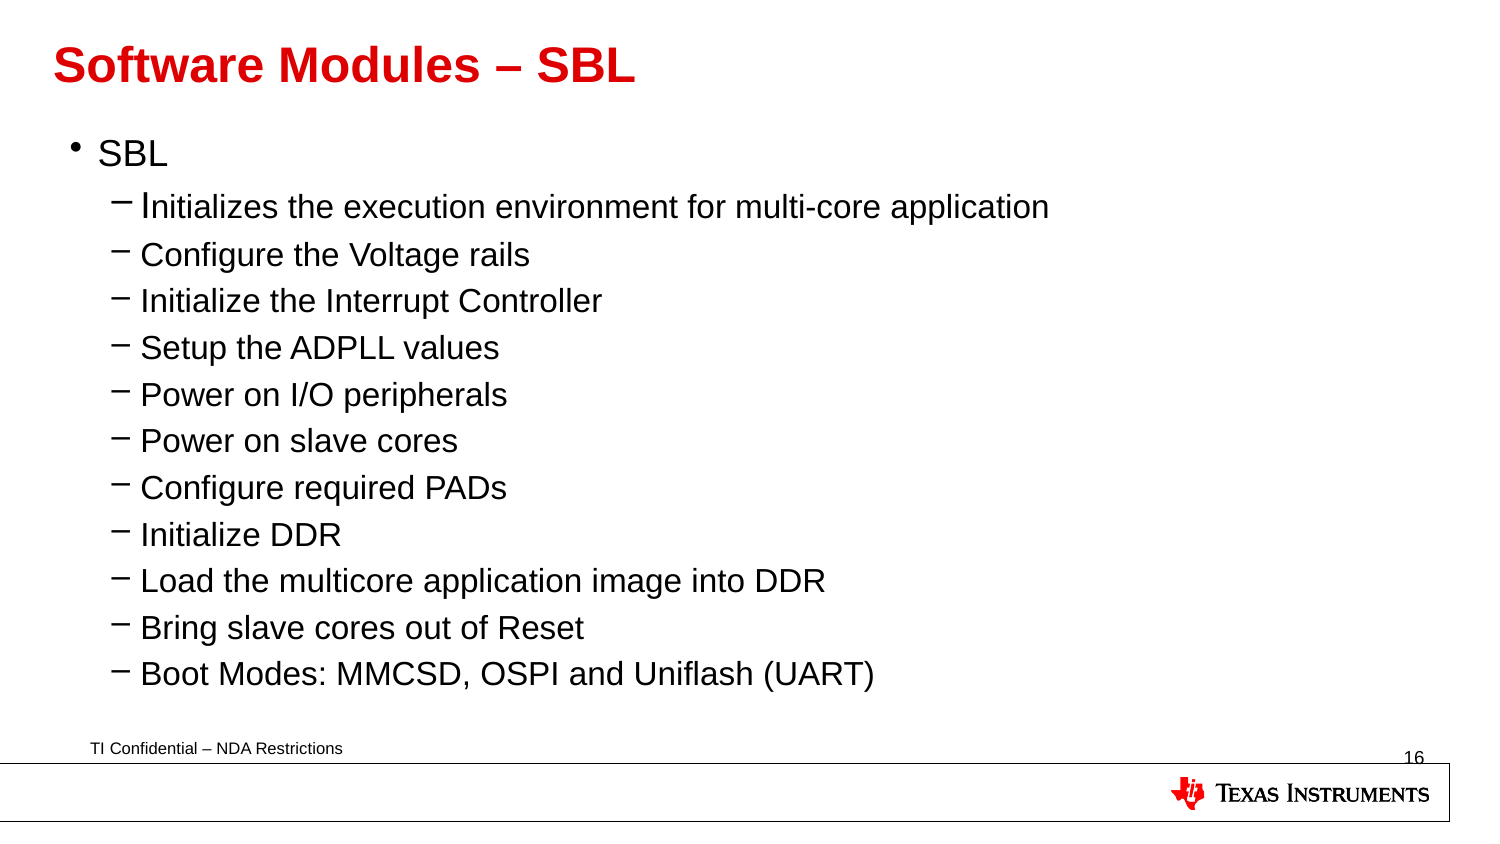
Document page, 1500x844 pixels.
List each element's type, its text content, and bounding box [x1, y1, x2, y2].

title Software Modules – SBL [37, 17, 1426, 119]
list SBL Initializes the execution environment for multi-core application Configure the Voltage rails Initialize the Interrupt Controller Setup the ADPLL values Power on I/O peripherals Power on slave cores Configure required PADs Initialize DDR Load the multicore application image into DDR Bring slave cores out of Reset Boot Modes: MMCSD, OSPI and Uniflash (UART) [54, 121, 1444, 777]
slide_number 16 [1089, 744, 1440, 770]
picture [1171, 777, 1429, 810]
